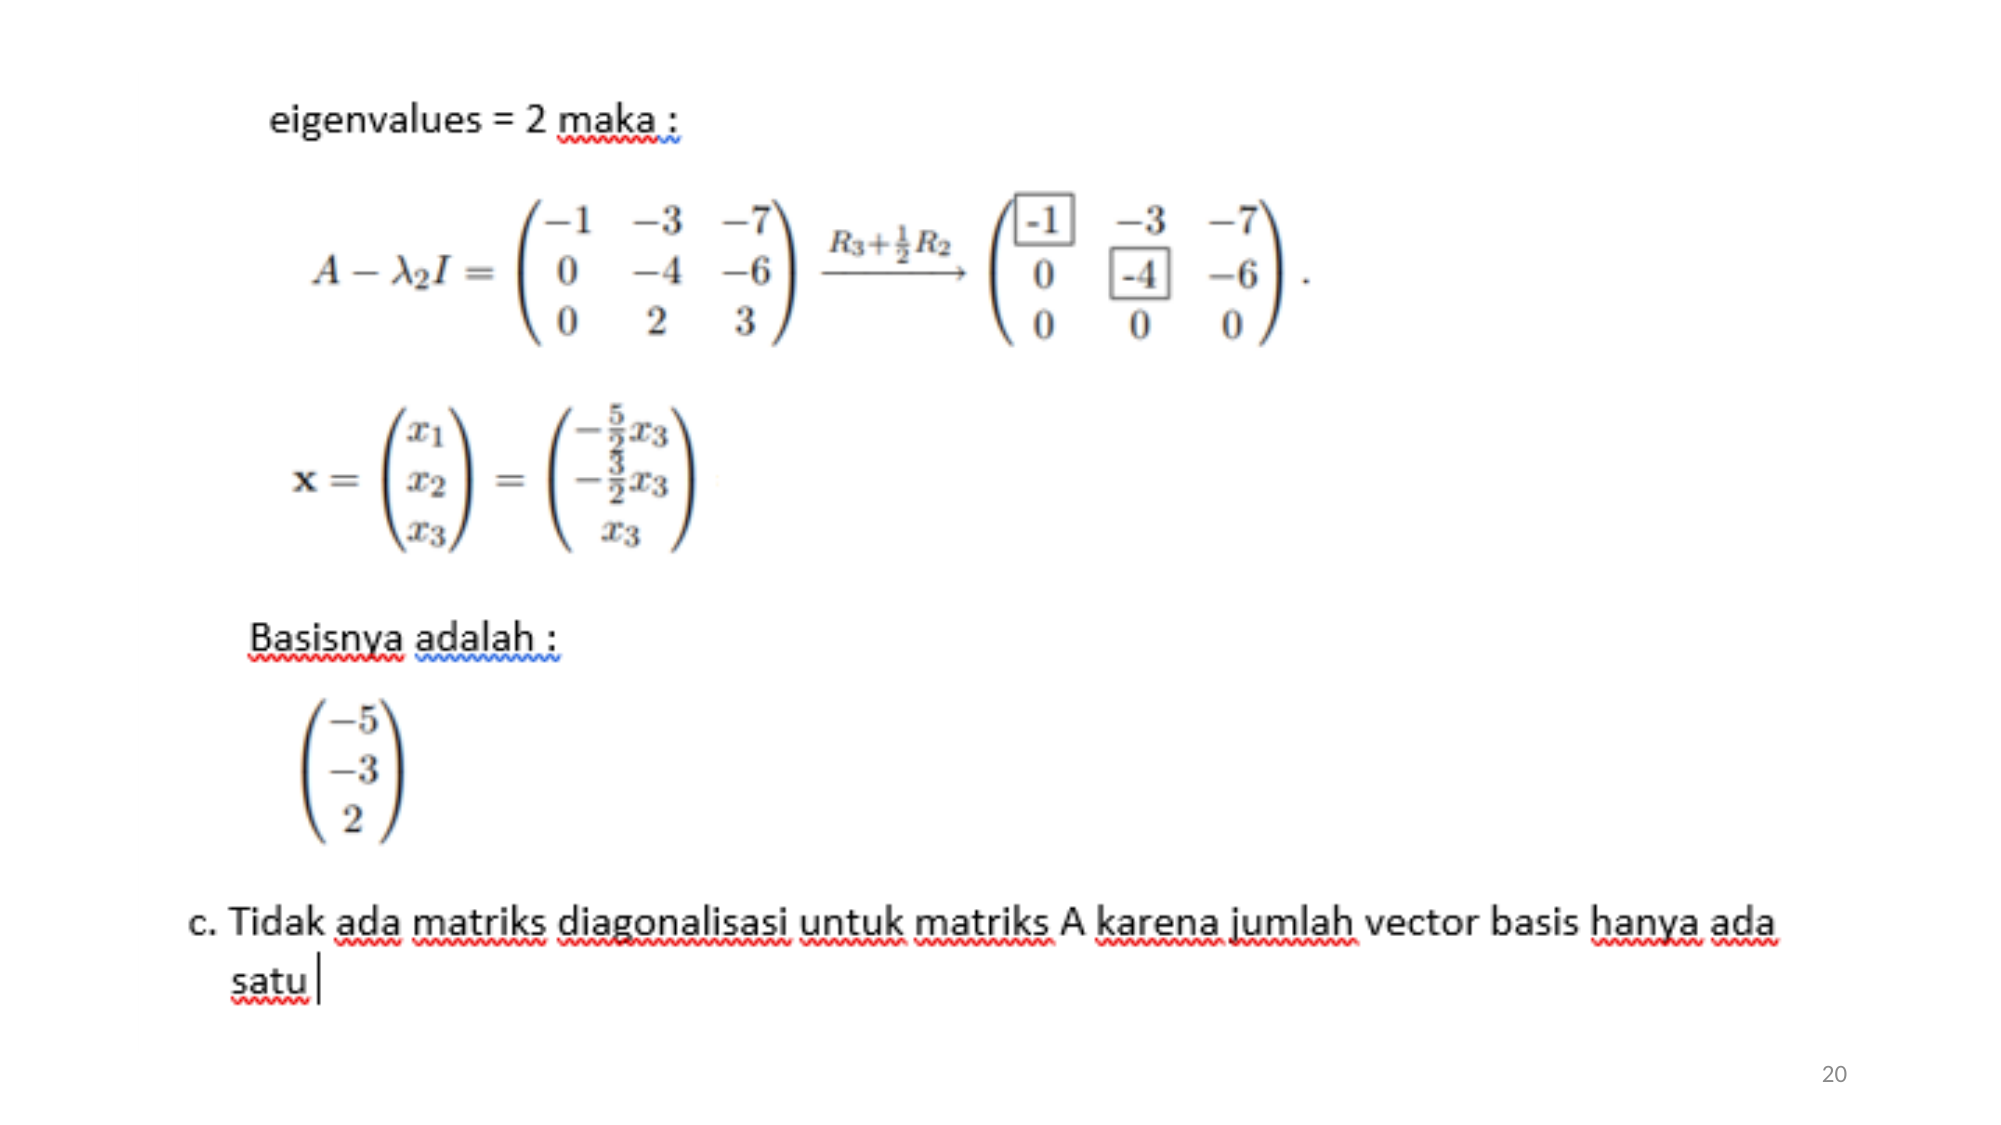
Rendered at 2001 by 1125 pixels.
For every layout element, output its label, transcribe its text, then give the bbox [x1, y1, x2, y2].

picture [137, 72, 1882, 1053]
slide_number 20 [1412, 1053, 1863, 1103]
